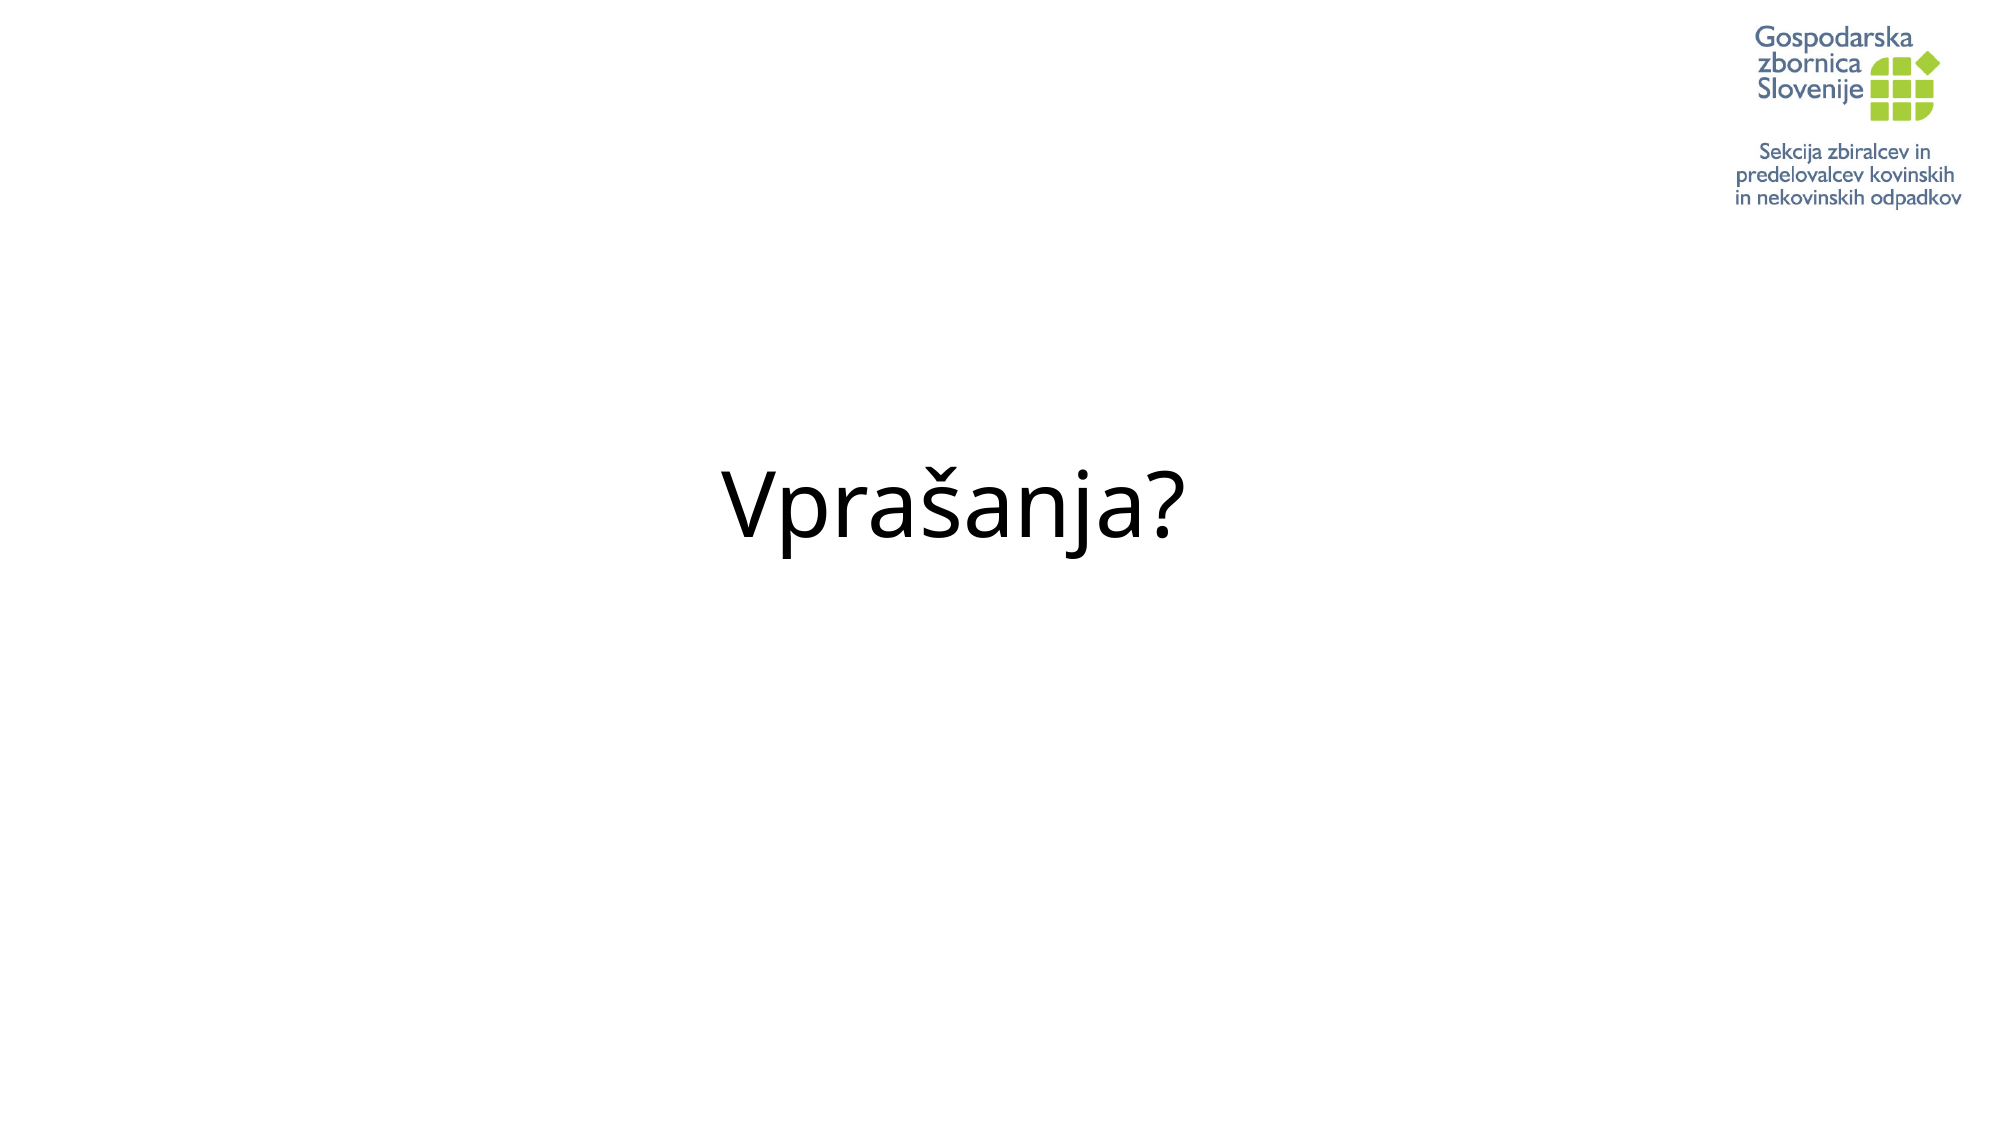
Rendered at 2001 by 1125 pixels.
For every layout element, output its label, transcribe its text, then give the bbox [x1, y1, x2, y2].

picture [1695, 0, 2000, 224]
title Vprašanja? [91, 453, 1817, 672]
